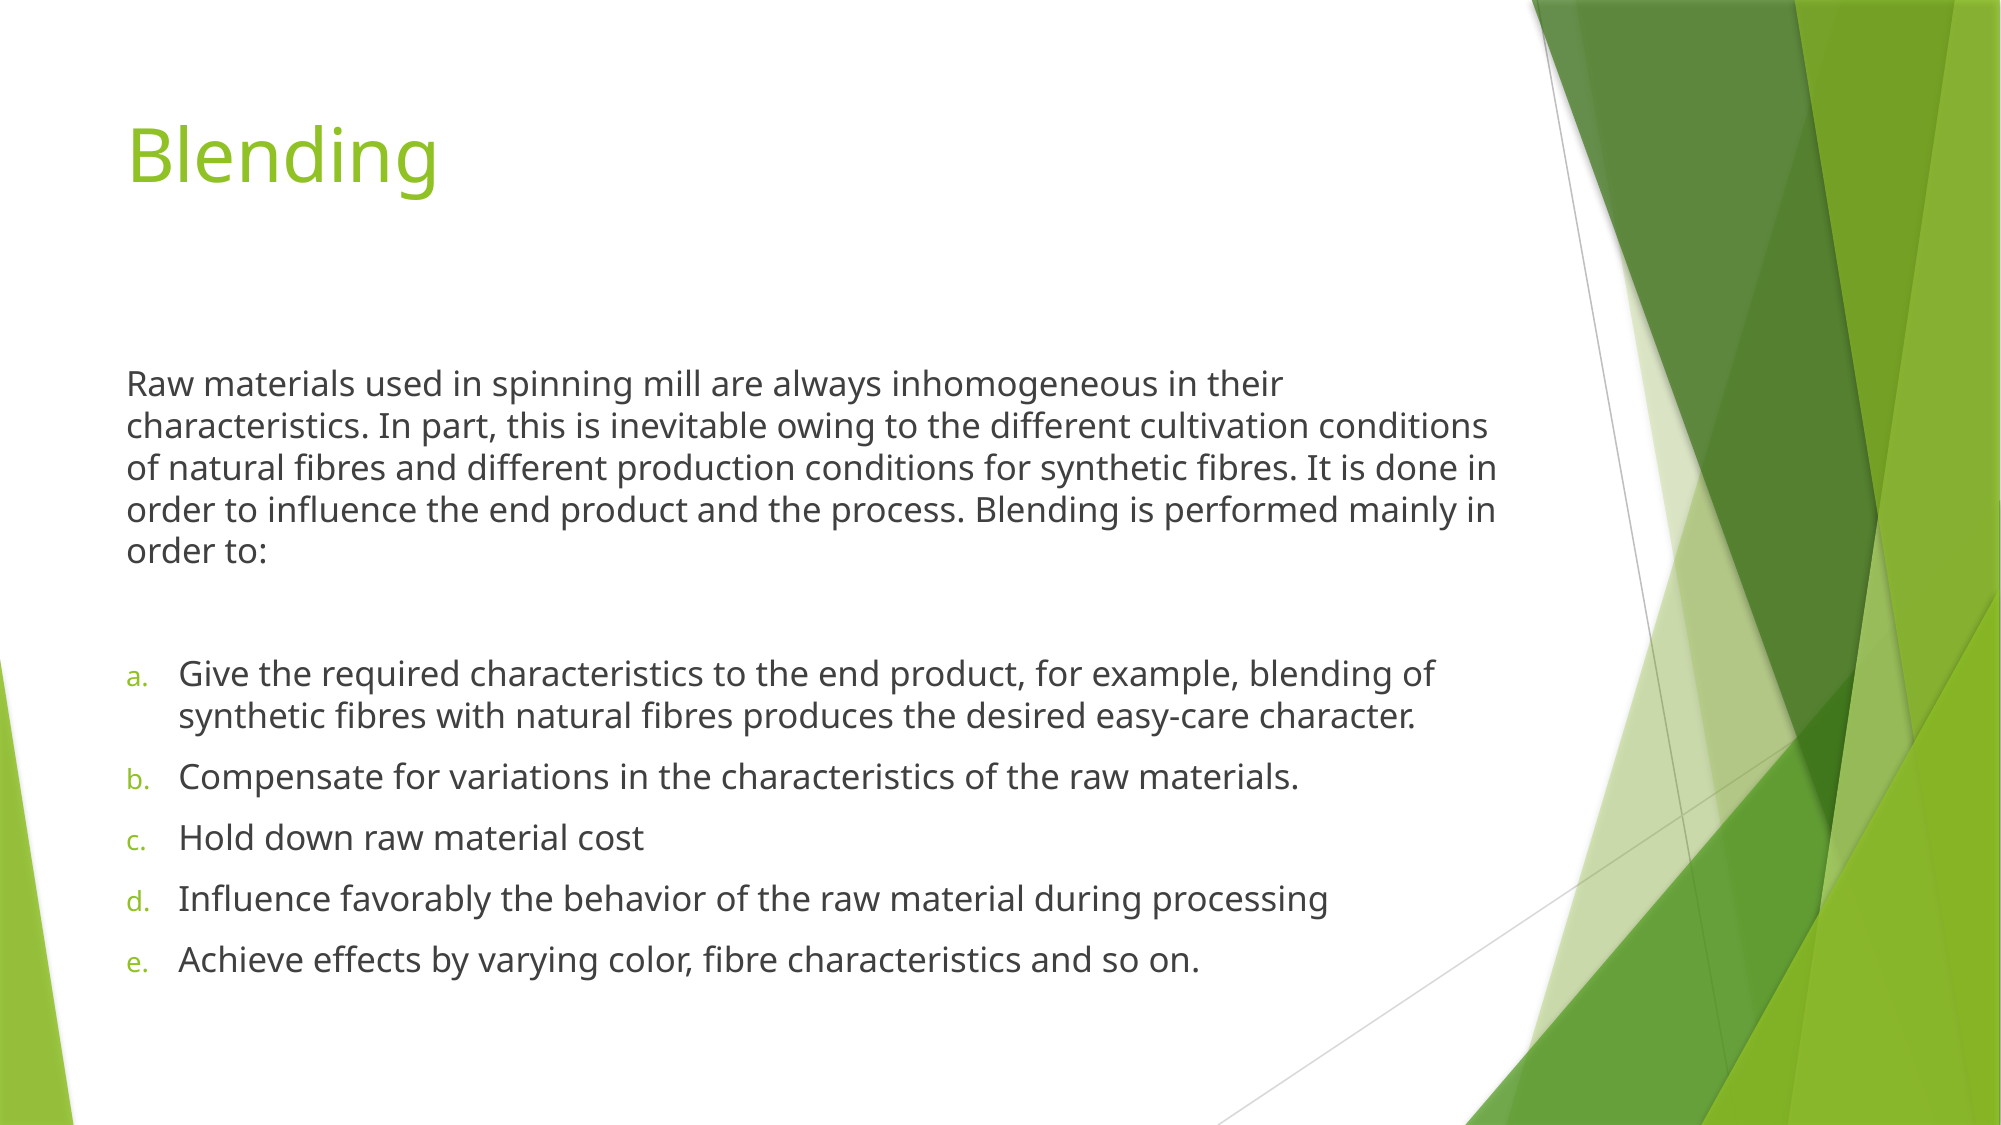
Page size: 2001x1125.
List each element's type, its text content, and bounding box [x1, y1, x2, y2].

list Raw materials used in spinning mill are always inhomogeneous in their characteristics. In part, this is inevitable owing to the different cultivation conditions of natural fibres and different production conditions for synthetic fibres. It is done in order to influence the end product and the process. Blending is performed mainly in order to: Give the required characteristics to the end product, for example, blending of synthetic fibres with natural fibres produces the desired easy-care character. Compensate for variations in the characteristics of the raw materials. Hold down raw material cost Influence favorably the behavior of the raw material during processing Achieve effects by varying color, fibre characteristics and so on. [111, 354, 1522, 992]
title Blending [111, 99, 1522, 317]
